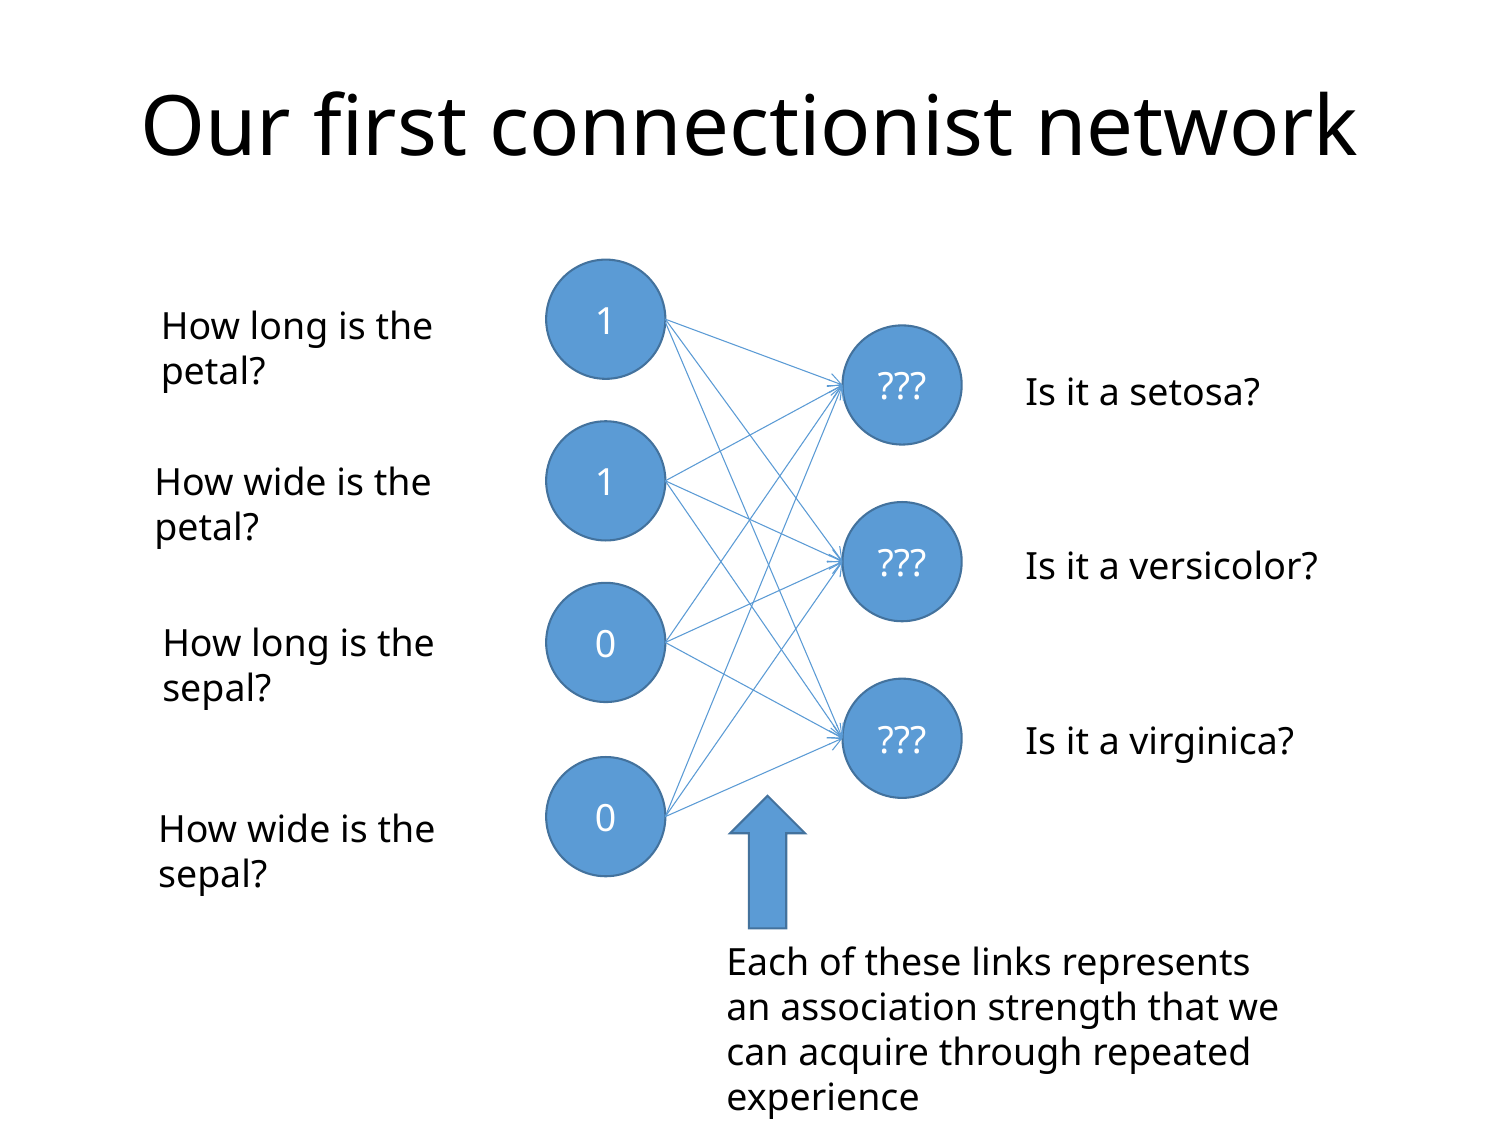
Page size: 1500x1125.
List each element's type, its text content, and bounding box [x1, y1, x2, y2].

text_box Is it a virginica? [1010, 709, 1397, 770]
text_box [727, 817, 808, 930]
text_box 1 [545, 258, 667, 380]
text_box How wide is the sepal? [143, 797, 527, 903]
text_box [665, 322, 843, 739]
text_box 0 [545, 581, 665, 704]
text_box 1 [545, 420, 665, 542]
text_box Is it a setosa? [1010, 360, 1397, 421]
text_box How wide is the petal? [139, 450, 527, 556]
text_box How long is the petal? [145, 295, 532, 400]
text_box 0 [545, 755, 667, 878]
text_box Each of these links represents an association strength that we can acquire through repeated experience [711, 930, 1310, 1125]
text_box Is it a versicolor? [1010, 535, 1397, 595]
text_box ??? [843, 677, 963, 799]
text_box ??? [843, 324, 963, 446]
text_box How long is the sepal? [147, 611, 519, 717]
text_box ??? [843, 500, 963, 623]
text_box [665, 739, 843, 817]
title Our first connectionist network [103, 59, 1397, 198]
